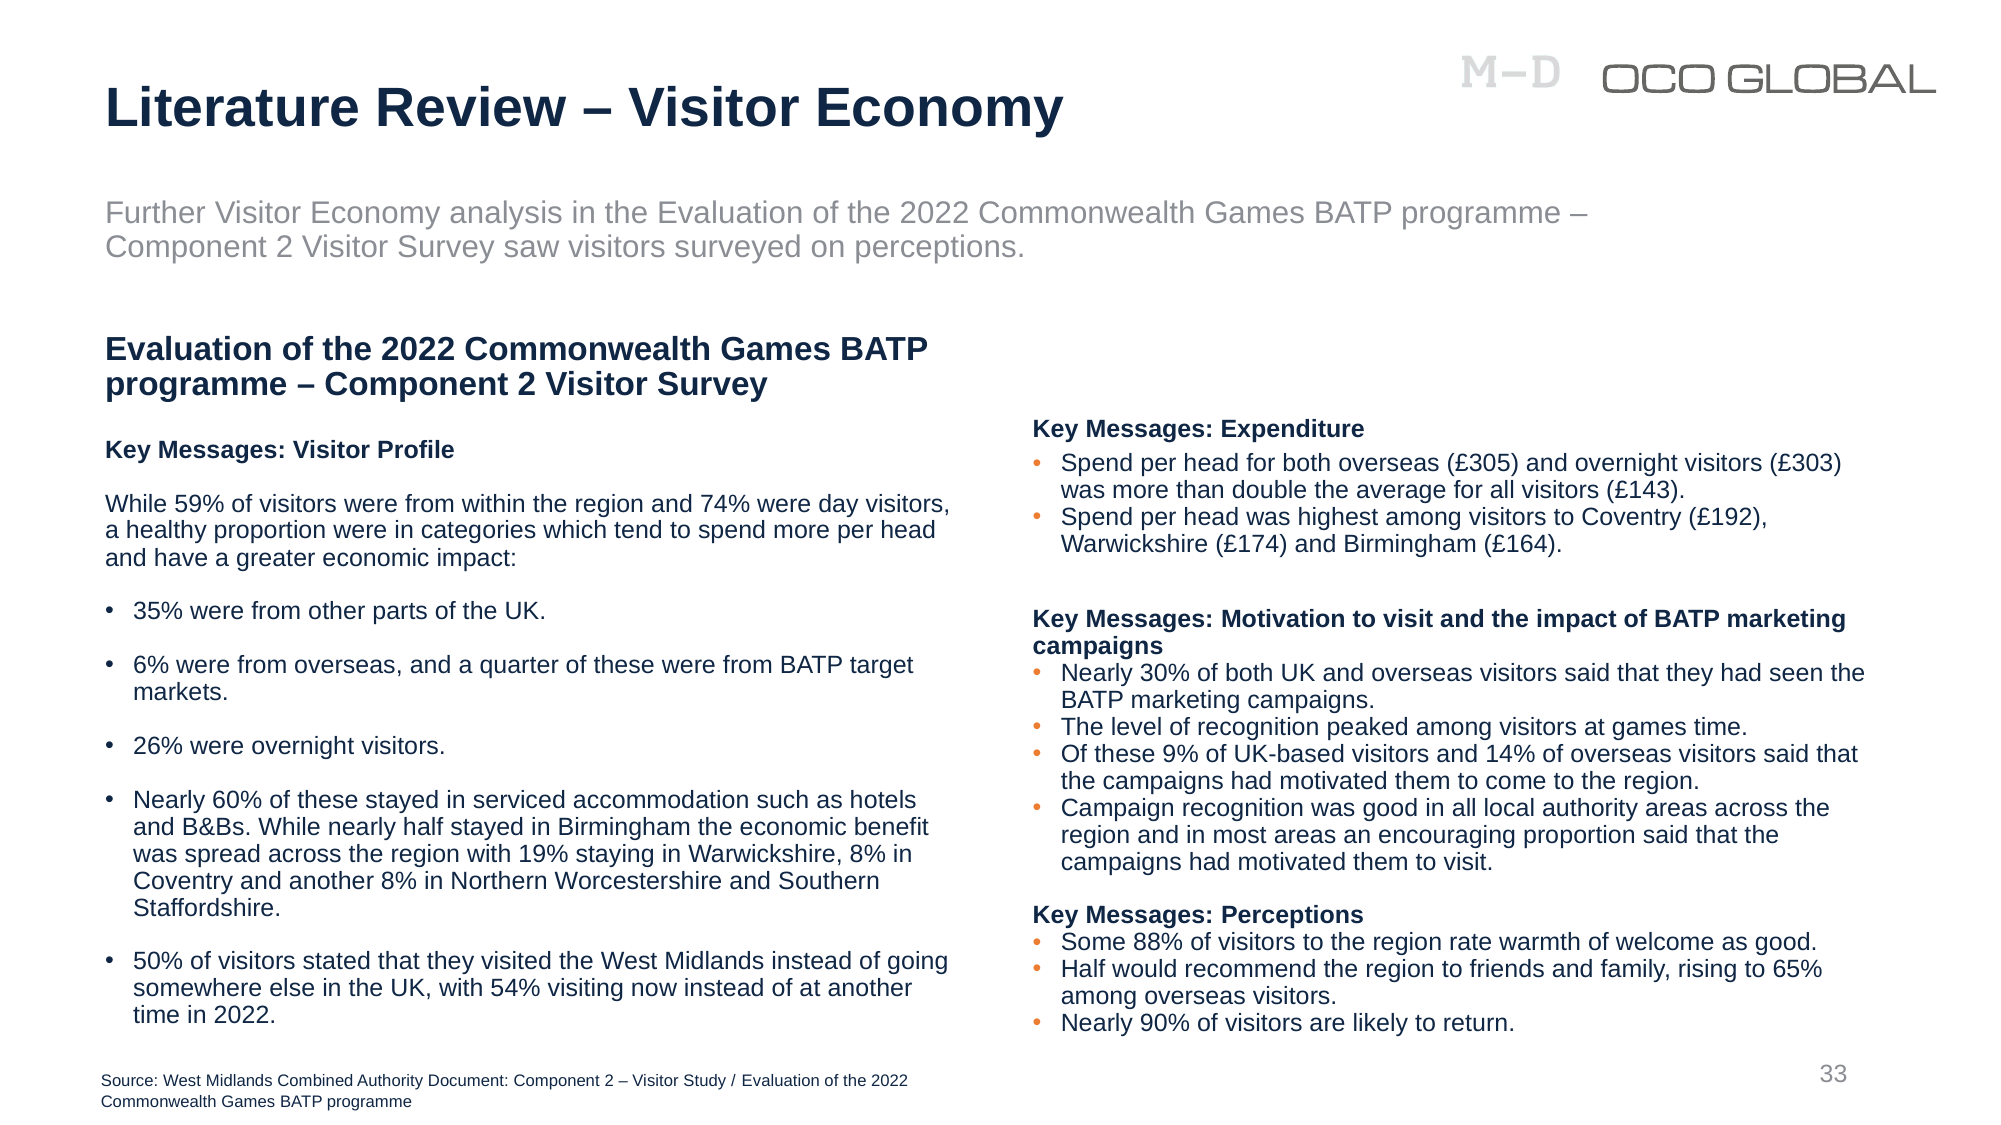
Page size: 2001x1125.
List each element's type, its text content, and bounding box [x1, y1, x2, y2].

text_box Evaluation of the 2022 Commonwealth Games BATP programme – Component 2 Visitor Survey Key Messages: Visitor Profile While 59% of visitors were from within the region and 74% were day visitors, a healthy proportion were in categories which tend to spend more per head and have a greater economic impact: 35% were from other parts of the UK. 6% were from overseas, and a quarter of these were from BATP target markets. 26% were overnight visitors. Nearly 60% of these stayed in serviced accommodation such as hotels and B&Bs. While nearly half stayed in Birmingham the economic benefit was spread across the region with 19% staying in Warwickshire, 8% in Coventry and another 8% in Northern Worcestershire and Southern Staffordshire. 50% of visitors stated that they visited the West Midlands instead of going somewhere else in the UK, with 54% visiting now instead of at another time in 2022. [104, 331, 968, 1043]
text_box Further Visitor Economy analysis in the Evaluation of the 2022 Commonwealth Games BATP programme – Component 2 Visitor Survey saw visitors surveyed on perceptions. [105, 196, 1759, 286]
title Literature Review – Visitor Economy [105, 78, 1830, 179]
text_box Source: West Midlands Combined Authority Document: Component 2 – Visitor Study / Evaluation of the 2022 Commonwealth Games BATP programme [86, 1061, 924, 1119]
slide_number 33 [1412, 1043, 1863, 1103]
text_box Key Messages: Expenditure Spend per head for both overseas (£305) and overnight visitors (£303) was more than double the average for all visitors (£143). Spend per head was highest among visitors to Coventry (£192), Warwickshire (£174) and Birmingham (£164). Key Messages: Motivation to visit and the impact of BATP marketing campaigns Nearly 30% of both UK and overseas visitors said that they had seen the BATP marketing campaigns. The level of recognition peaked among visitors at games time. Of these 9% of UK-based visitors and 14% of overseas visitors said that the campaigns had motivated them to come to the region. Campaign recognition was good in all local authority areas across the region and in most areas an encouraging proportion said that the campaigns had motivated them to visit. Key Messages: Perceptions Some 88% of visitors to the region rate warmth of welcome as good. Half would recommend the region to friends and family, rising to 65% among overseas visitors. Nearly 90% of visitors are likely to return. [1032, 331, 1895, 1043]
